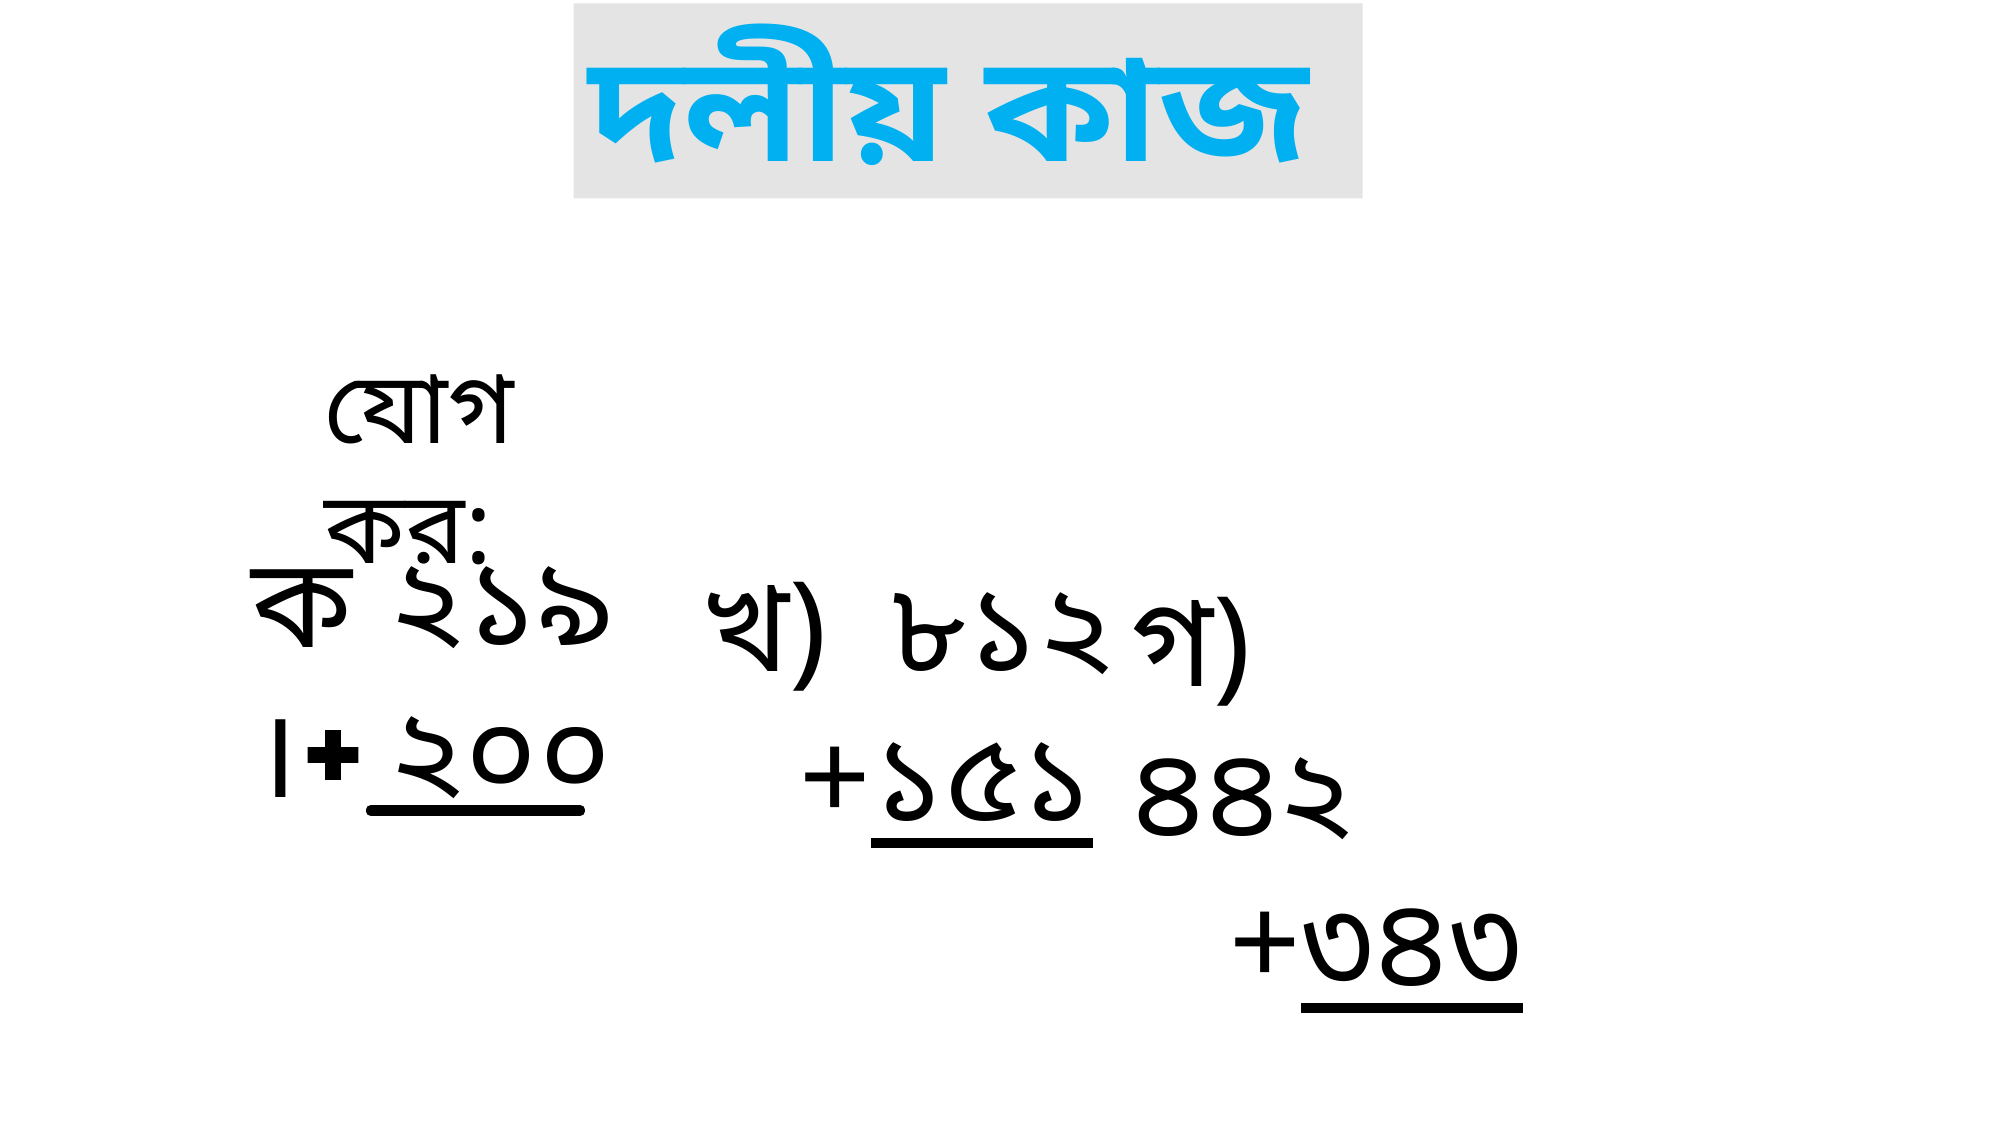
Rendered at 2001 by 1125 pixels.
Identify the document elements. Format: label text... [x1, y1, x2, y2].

text_box ক। [236, 514, 400, 830]
text_box যোগ কর: [310, 336, 719, 514]
text_box দলীয় কাজ [573, 3, 1363, 199]
text_box গ) ৪৪২ +৩৪৩ [1116, 554, 1567, 1020]
text_box [369, 807, 582, 813]
text_box খ) ৮১২ +১৫১ [687, 539, 1138, 855]
text_box ২১৯ ২০০ [375, 512, 725, 828]
text_box [306, 728, 360, 782]
